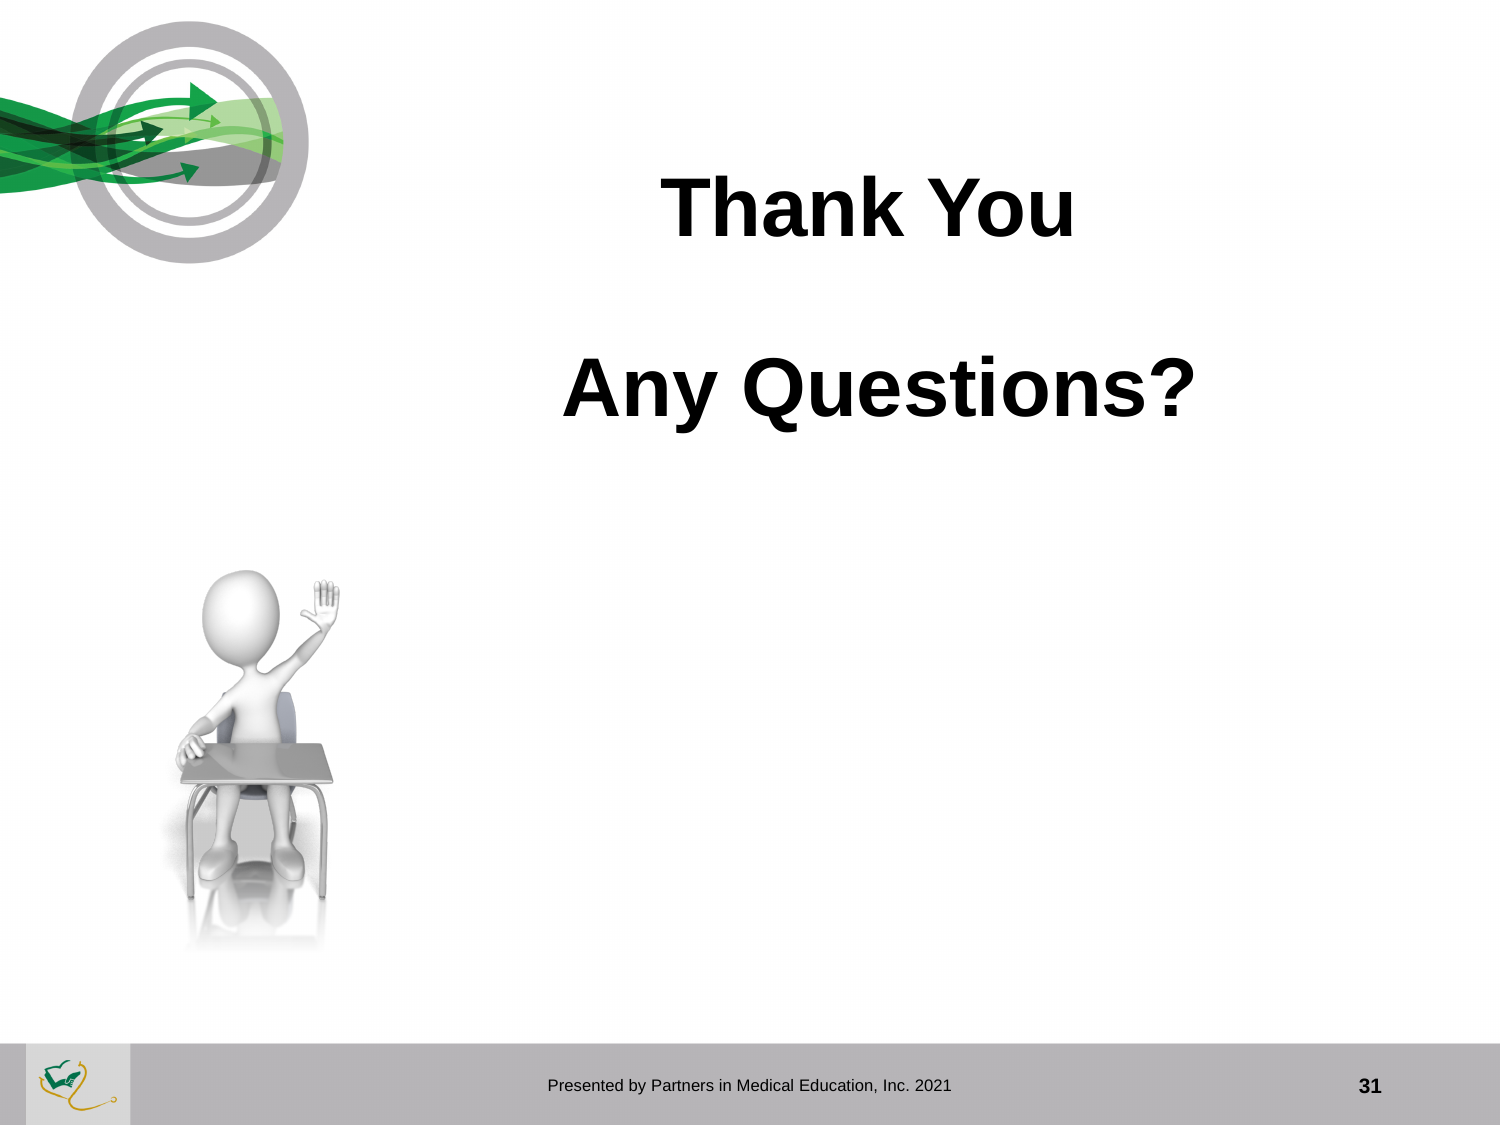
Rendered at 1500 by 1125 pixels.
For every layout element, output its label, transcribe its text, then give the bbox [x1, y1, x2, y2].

picture [0, 0, 1500, 1125]
title Thank You Any Questions? [345, 35, 1416, 563]
footer Presented by Partners in Medical Education, Inc. 2021 [496, 1055, 1004, 1116]
slide_number 31 [1059, 1055, 1397, 1116]
